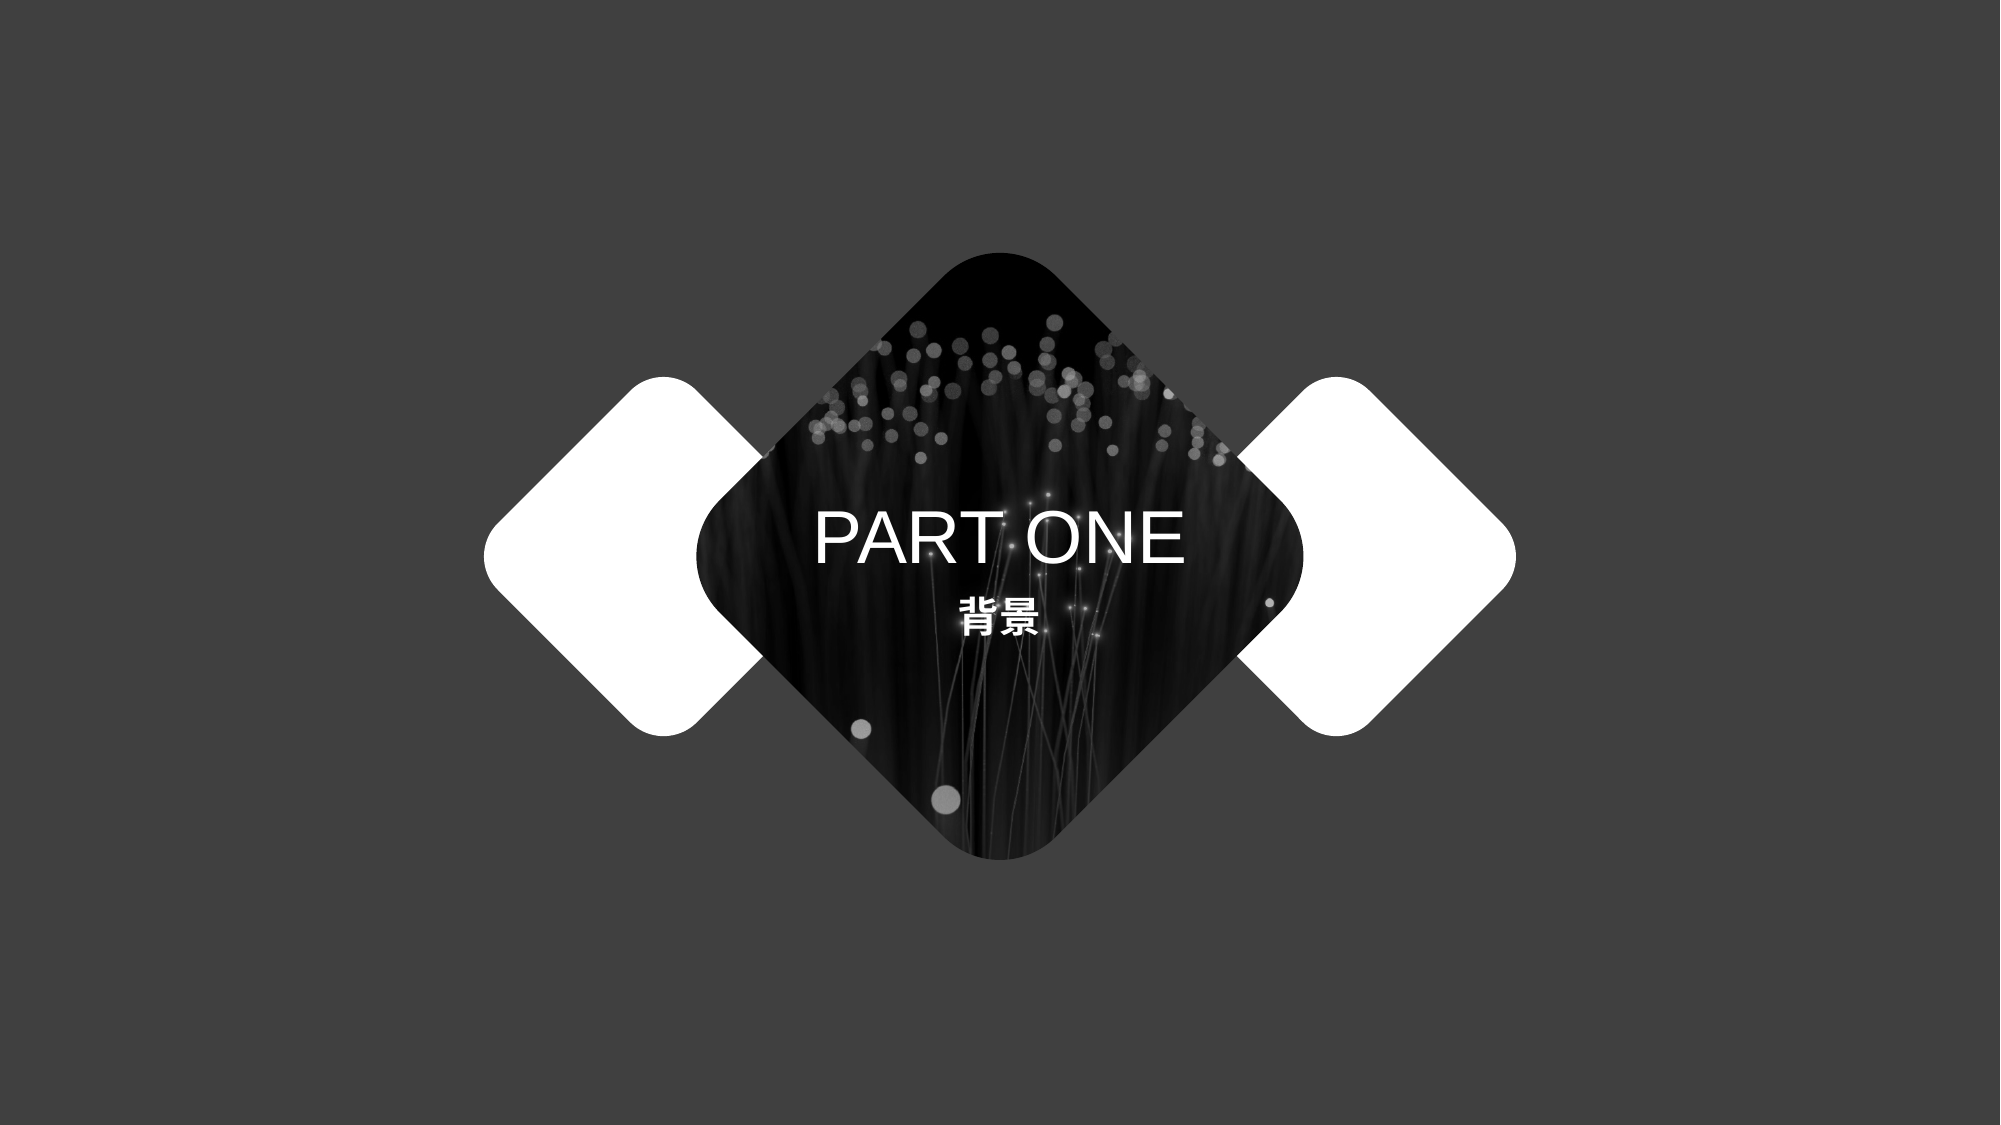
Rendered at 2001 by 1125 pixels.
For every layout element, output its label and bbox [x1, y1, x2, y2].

text_box [1304, 375, 1517, 738]
text_box [482, 375, 696, 738]
picture [696, 252, 1304, 860]
text_box [772, 480, 1227, 644]
